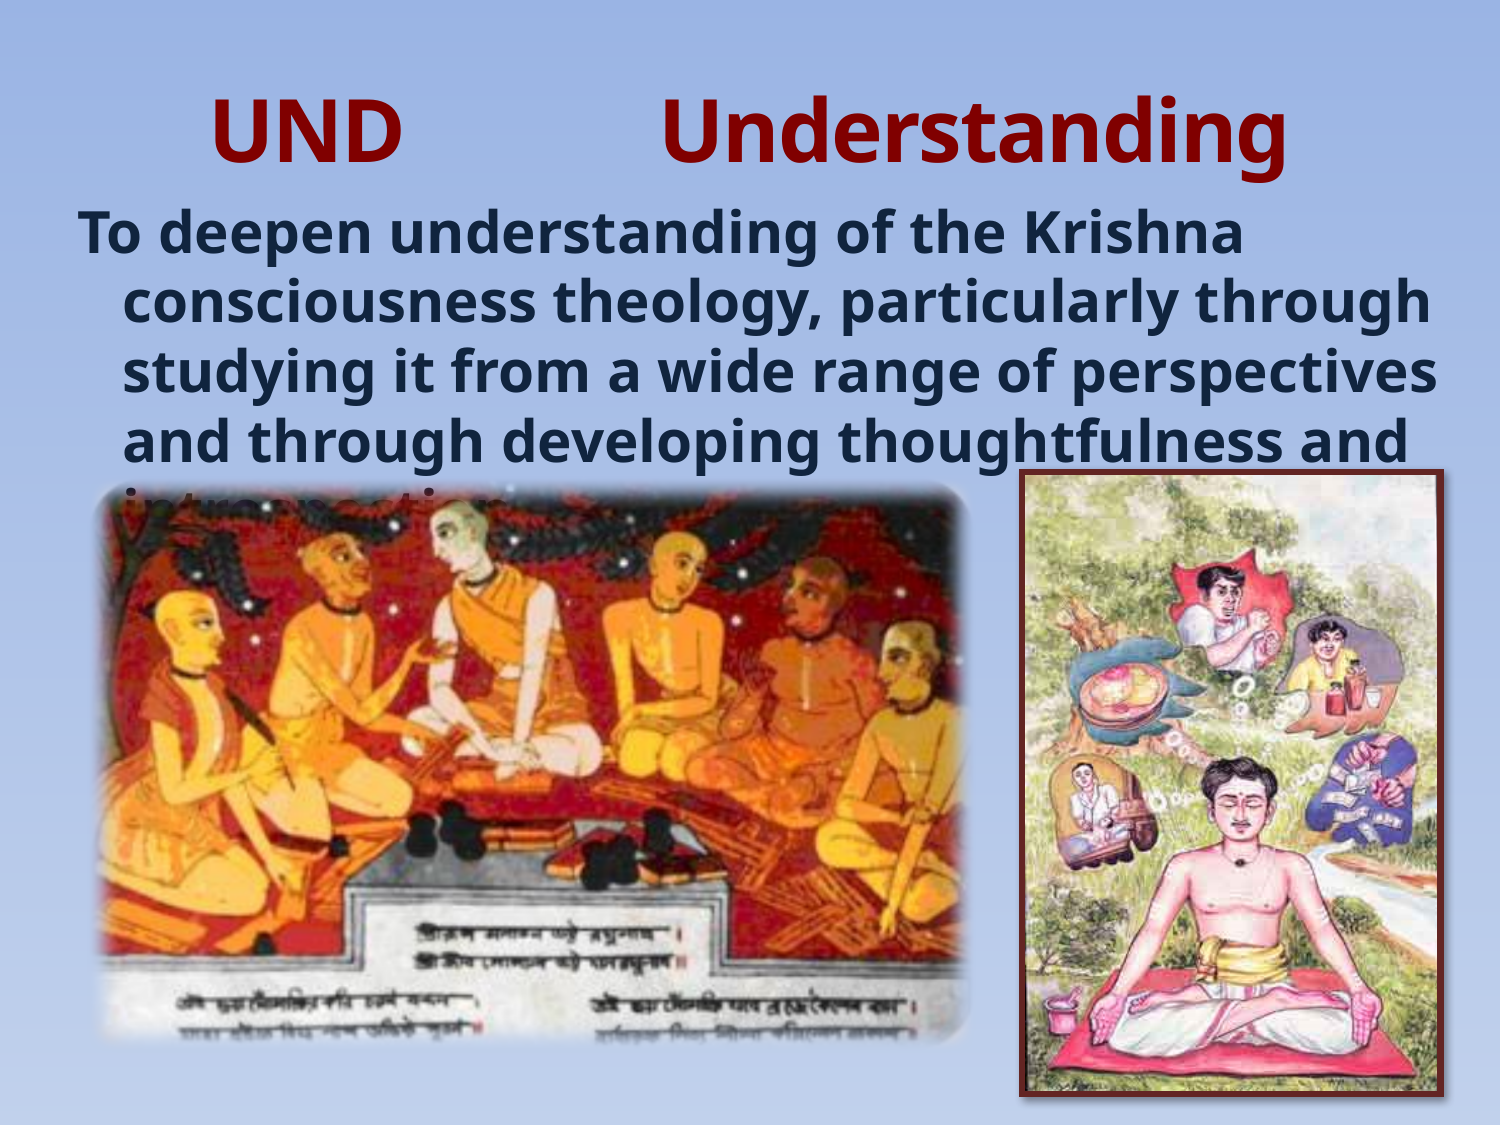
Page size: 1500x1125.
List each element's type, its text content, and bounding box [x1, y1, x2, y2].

picture [88, 477, 976, 1052]
list To deepen understanding of the Krishna consciousness theology, particularly through studying it from a wide range of perspectives and through developing thoughtfulness and introspection. [62, 187, 1463, 938]
picture [1025, 475, 1438, 1092]
title UND Understanding [74, 24, 1425, 188]
